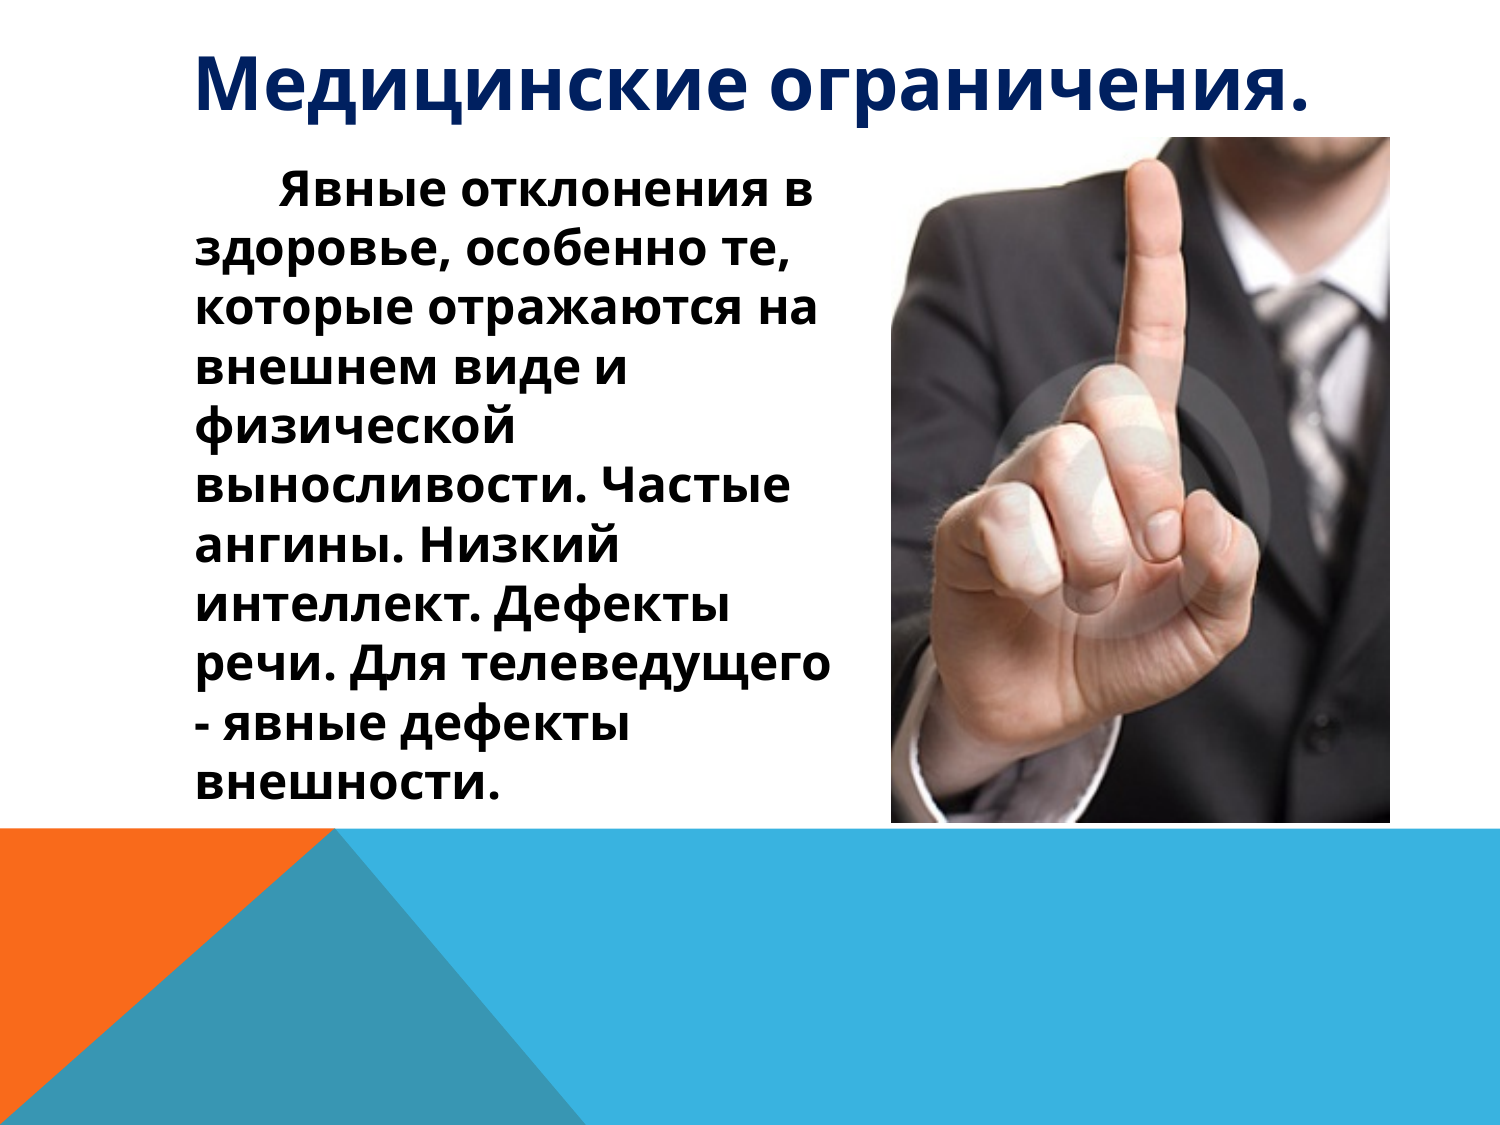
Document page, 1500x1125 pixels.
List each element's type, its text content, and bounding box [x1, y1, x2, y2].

title Медицинские ограничения. [135, 60, 1369, 150]
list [891, 136, 1390, 823]
list Явные отклонения в здоровье, особенно те, которые отражаются на внешнем виде и физической выносливости. Частые ангины. Низкий интеллект. Дефекты речи. Для телеведущего - явные дефекты внешности. [123, 149, 857, 818]
